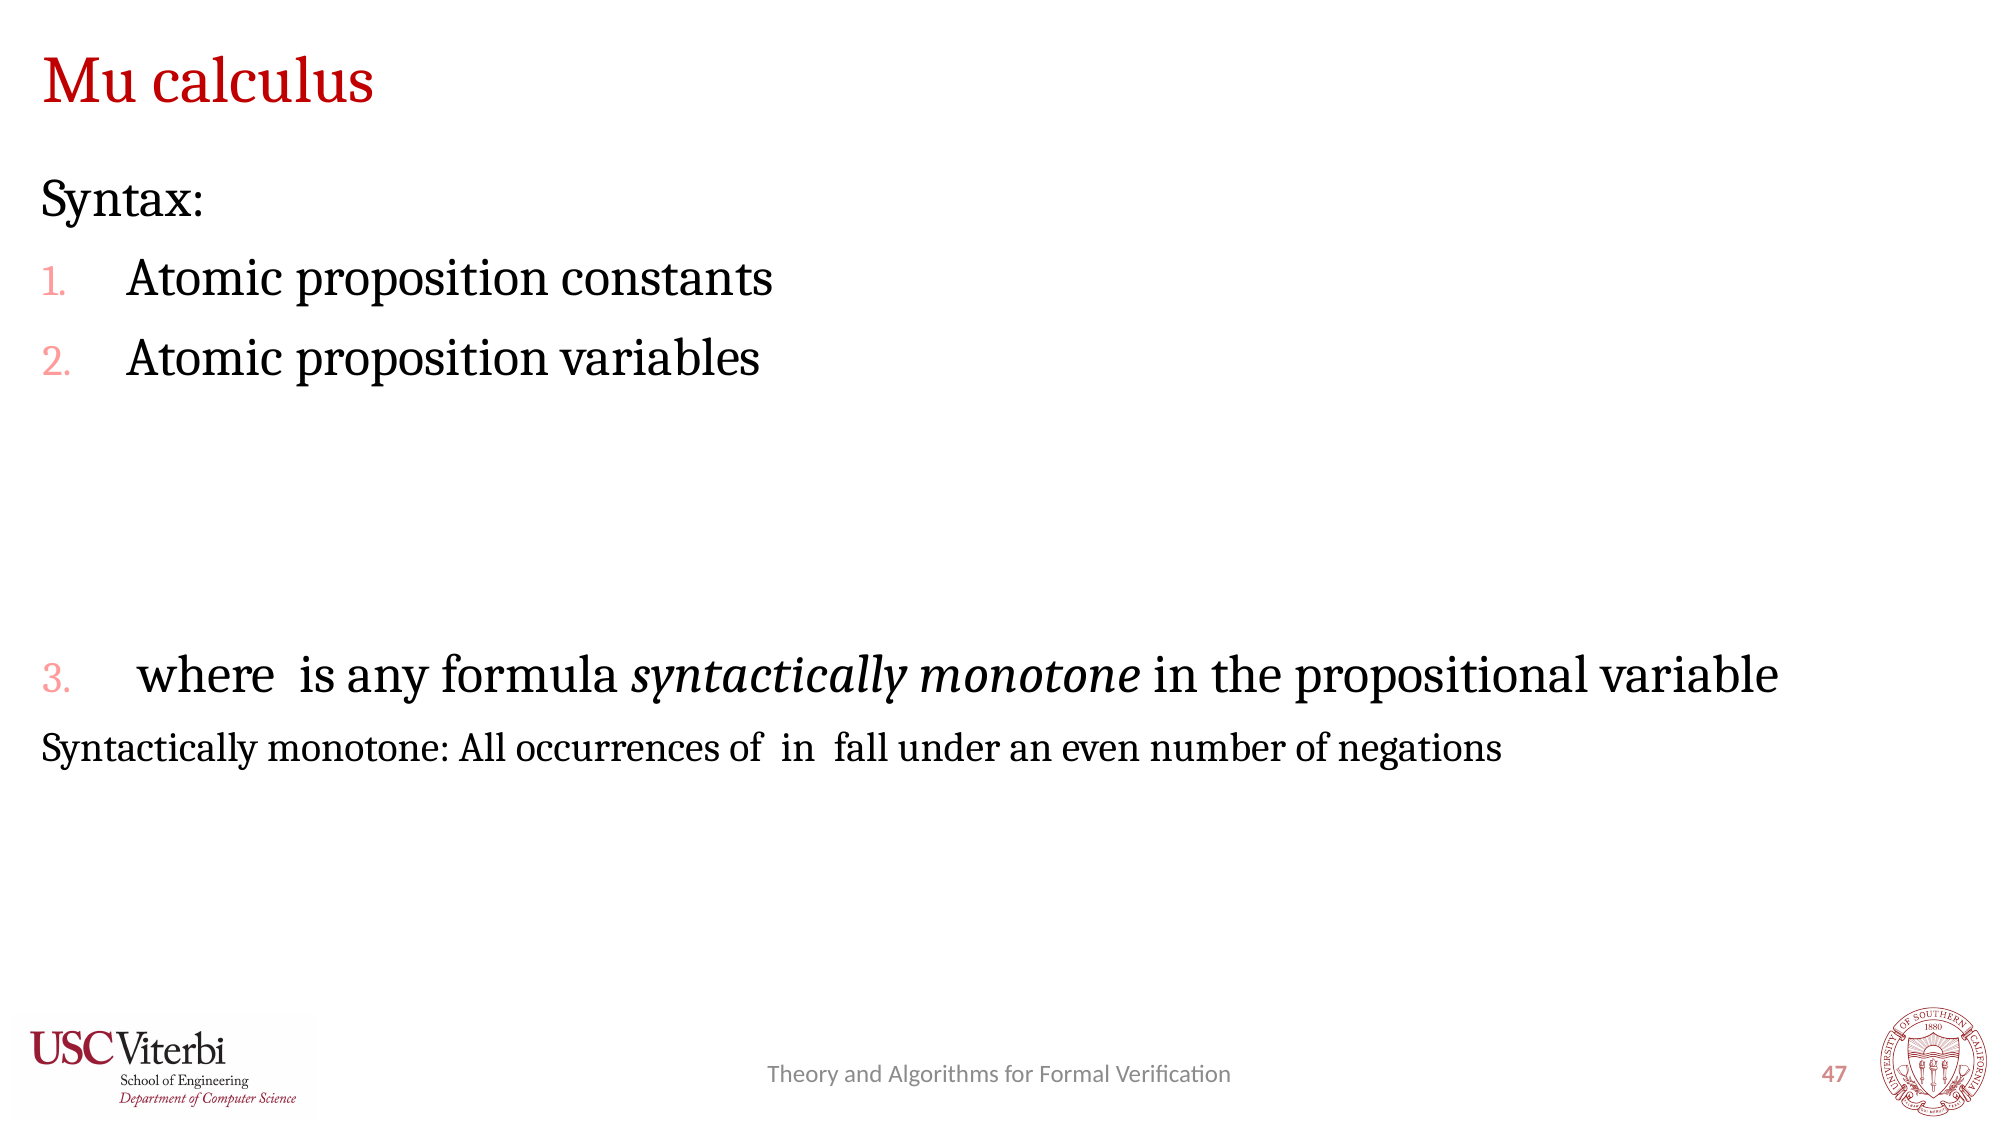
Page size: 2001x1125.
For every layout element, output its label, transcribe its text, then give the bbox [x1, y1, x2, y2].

slide_number 47 [1684, 1042, 1863, 1103]
picture [1879, 1002, 1988, 1119]
title Mu calculus [27, 12, 1947, 150]
picture [12, 1014, 316, 1119]
footer Theory and Algorithms for Formal Verification [662, 1042, 1338, 1103]
